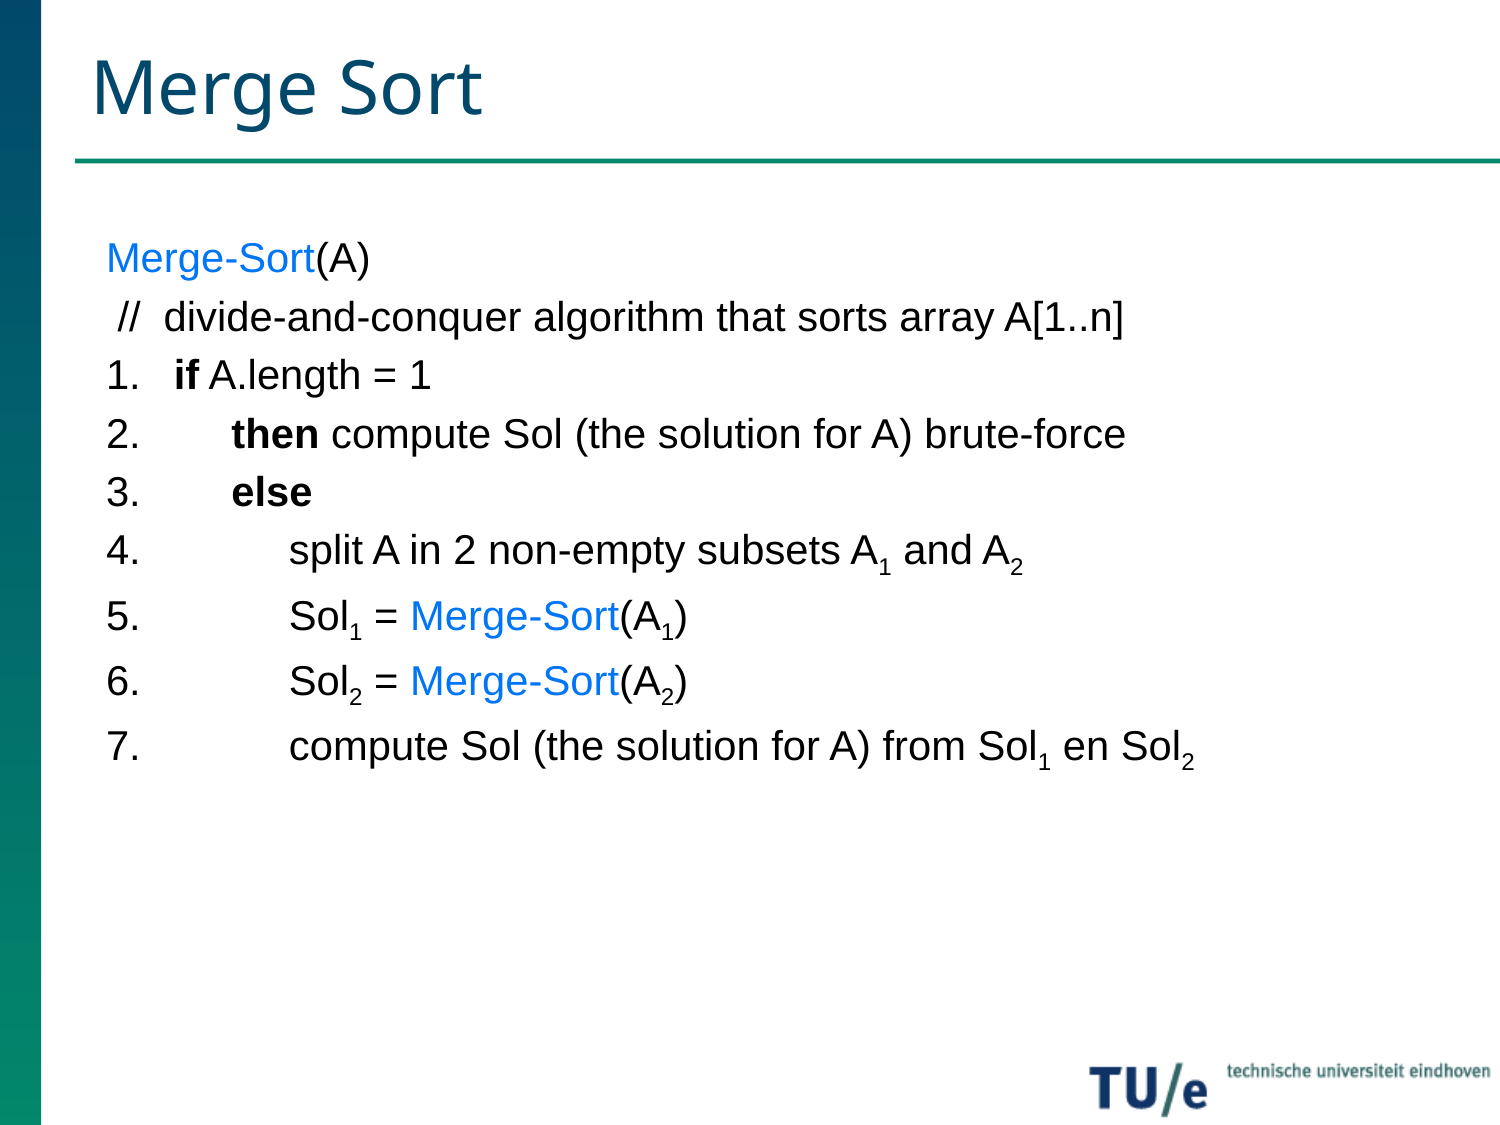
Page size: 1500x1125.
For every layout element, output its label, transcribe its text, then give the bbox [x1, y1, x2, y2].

text_box Merge-Sort(A) // divide-and-conquer algorithm that sorts array A[1..n] if A.length = 1 then compute Sol (the solution for A) brute-force else split A in 2 non-empty subsets A1 and A2 Sol1 = Merge-Sort(A1) Sol2 = Merge-Sort(A2) compute Sol (the solution for A) from Sol1 en Sol2 [91, 223, 1433, 783]
title Merge Sort [74, 30, 1468, 138]
picture [1080, 1042, 1495, 1125]
